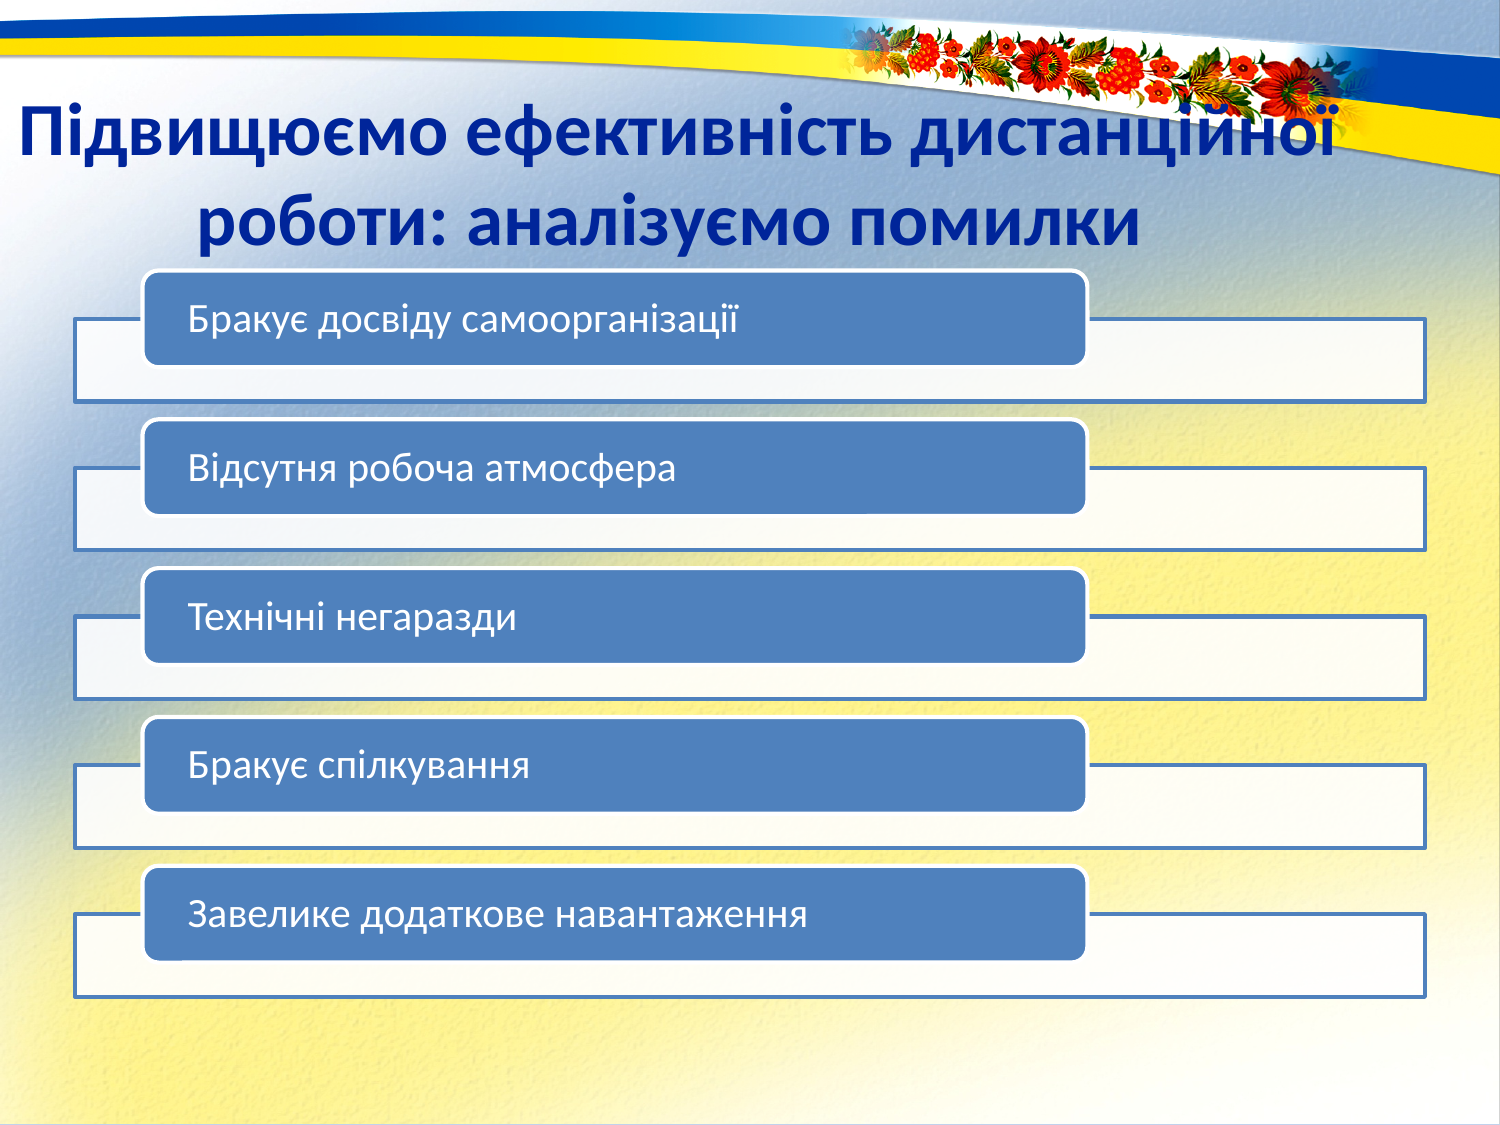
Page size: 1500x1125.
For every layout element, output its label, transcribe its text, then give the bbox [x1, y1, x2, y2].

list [74, 262, 1426, 1006]
text_box Підвищюємо ефективність дистанційної роботи: аналізуємо помилки [0, 54, 1358, 287]
picture [0, 0, 1500, 1124]
